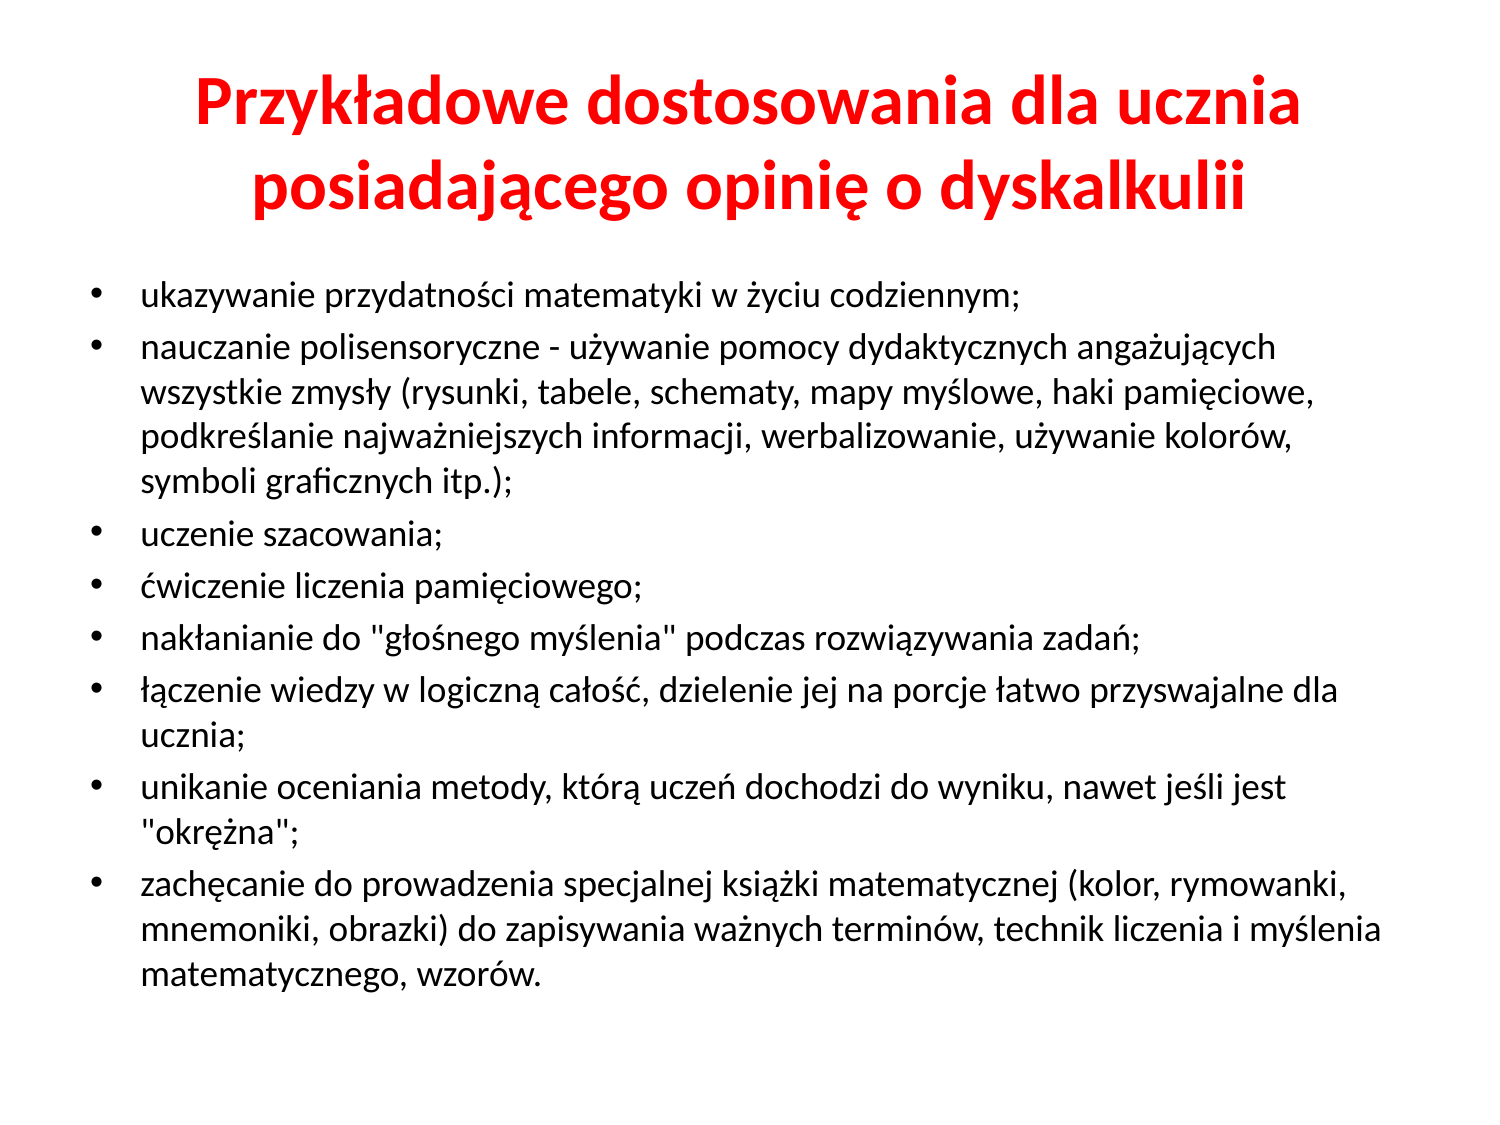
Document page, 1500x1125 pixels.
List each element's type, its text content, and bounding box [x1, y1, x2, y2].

title Przykładowe dostosowania dla ucznia posiadającego opinię o dyskalkulii [75, 45, 1425, 233]
list ukazywanie przydatności matematyki w życiu codziennym; nauczanie polisensoryczne - używanie pomocy dydaktycznych angażujących wszystkie zmysły (rysunki, tabele, schematy, mapy myślowe, haki pamięciowe, podkreślanie najważniejszych informacji, werbalizowanie, używanie kolorów, symboli graficznych itp.); uczenie szacowania; ćwiczenie liczenia pamięciowego; nakłanianie do "głośnego myślenia" podczas rozwiązywania zadań; łączenie wiedzy w logiczną całość, dzielenie jej na porcje łatwo przyswajalne dla ucznia; unikanie oceniania metody, którą uczeń dochodzi do wyniku, nawet jeśli jest "okrężna"; zachęcanie do prowadzenia specjalnej książki matematycznej (kolor, rymowanki, mnemoniki, obrazki) do zapisywania ważnych terminów, technik liczenia i myślenia matematycznego, wzorów. [75, 262, 1425, 1005]
